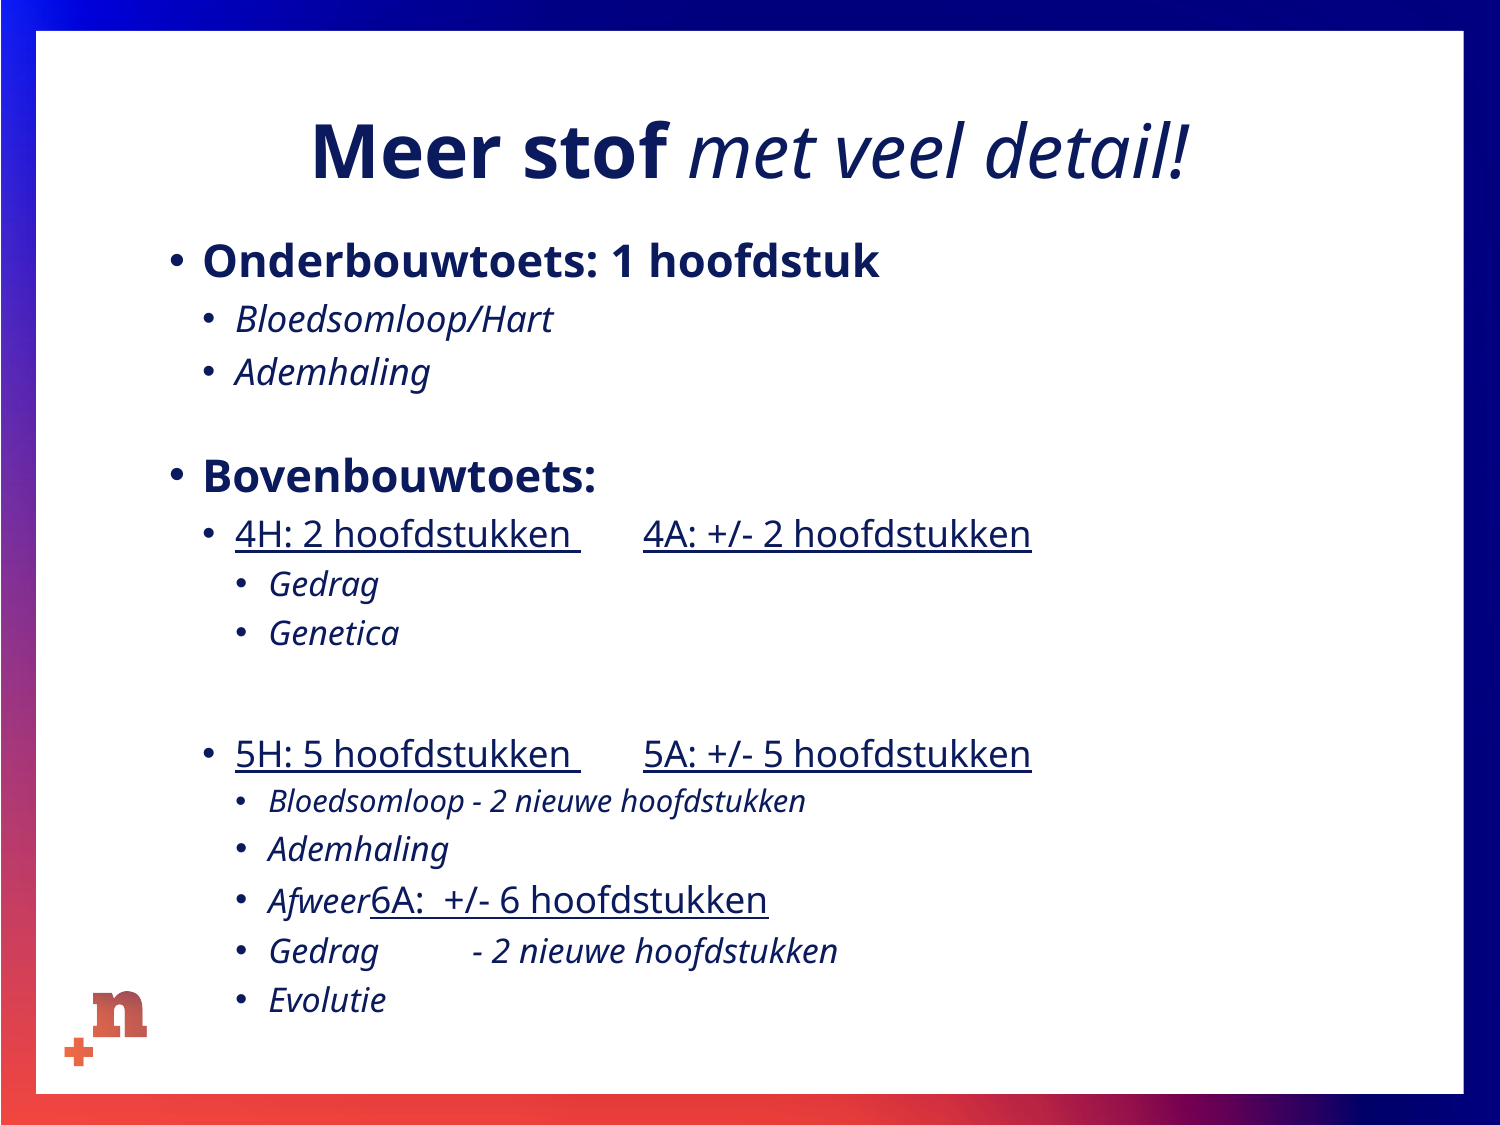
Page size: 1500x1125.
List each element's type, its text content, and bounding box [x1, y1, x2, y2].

title Meer stof met veel detail! [120, 60, 1380, 249]
list Onderbouwtoets: 1 hoofdstuk Bloedsomloop/Hart Ademhaling Bovenbouwtoets: 4H: 2 hoofdstukken 4A: +/- 2 hoofdstukken Gedrag Genetica 5H: 5 hoofdstukken 5A: +/- 5 hoofdstukken Bloedsomloop - 2 nieuwe hoofdstukken Ademhaling Afweer 6A: +/- 6 hoofdstukken Gedrag - 2 nieuwe hoofdstukken Evolutie [120, 214, 1379, 1030]
picture [2, 0, 1500, 1125]
